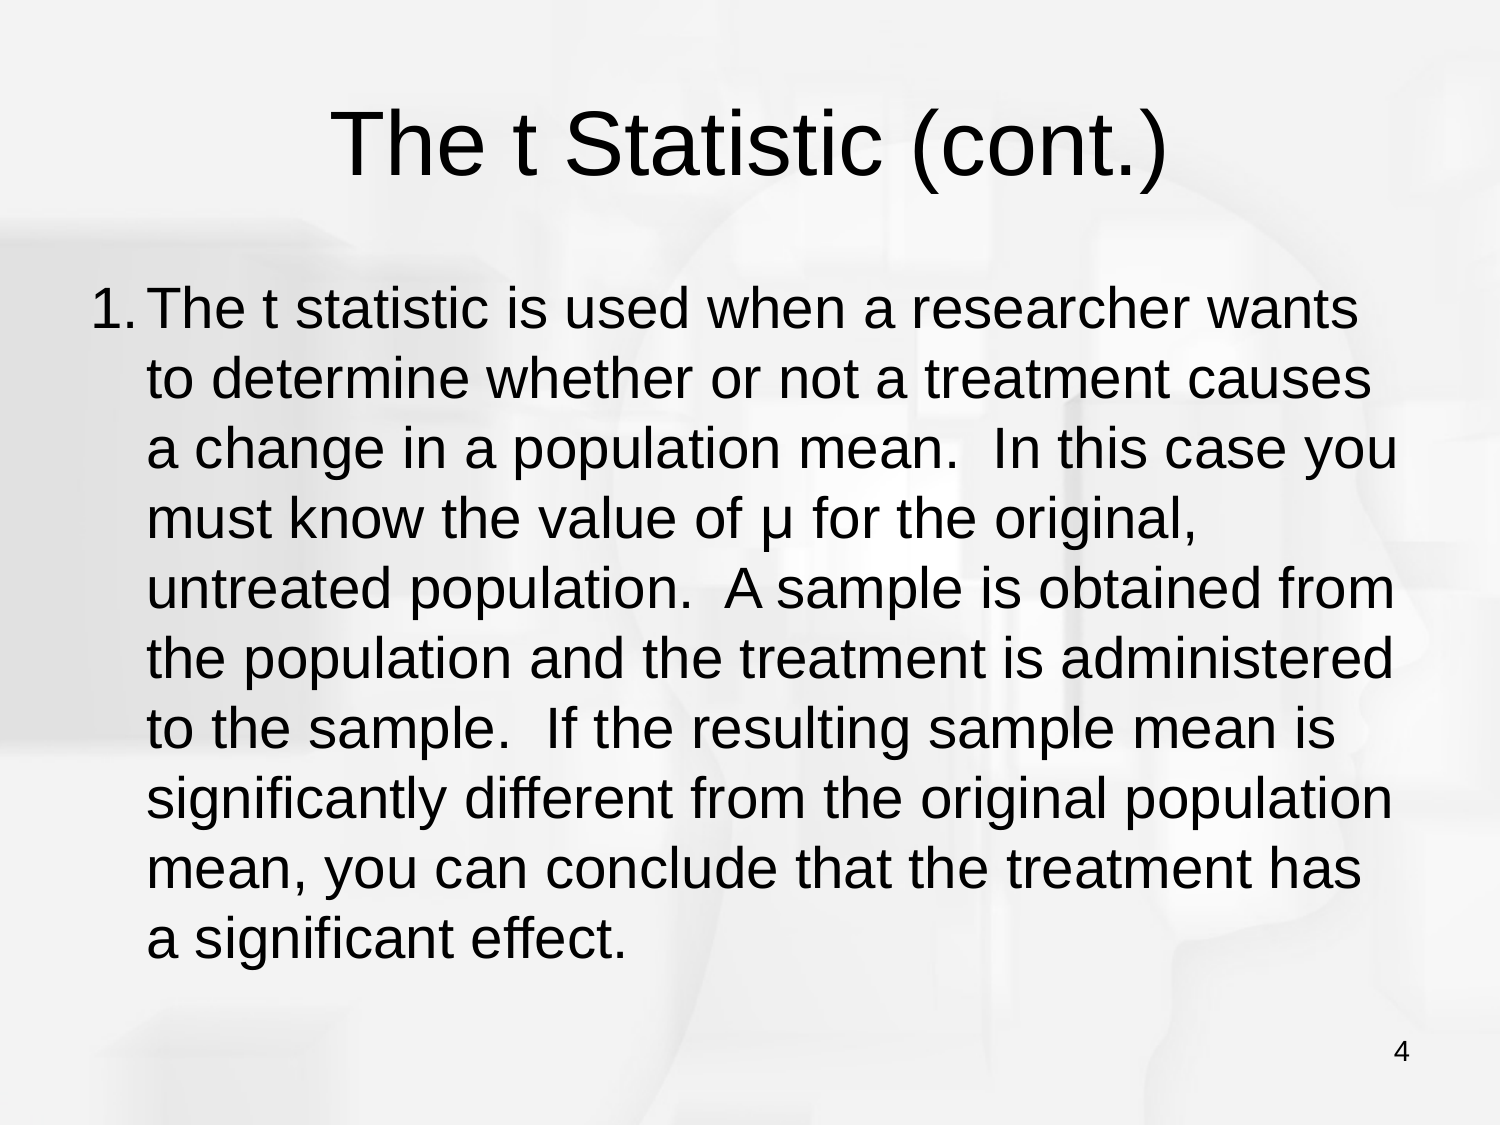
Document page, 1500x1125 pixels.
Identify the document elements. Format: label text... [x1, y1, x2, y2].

list 1. The t statistic is used when a researcher wants to determine whether or not a treatment causes a change in a population mean. In this case you must know the value of μ for the original, untreated population. A sample is obtained from the population and the treatment is administered to the sample. If the resulting sample mean is significantly different from the original population mean, you can conclude that the treatment has a significant effect. [74, 262, 1426, 1026]
picture [0, 0, 1500, 1125]
slide_number 4 [1074, 1026, 1426, 1103]
title The t Statistic (cont.) [74, 44, 1426, 233]
